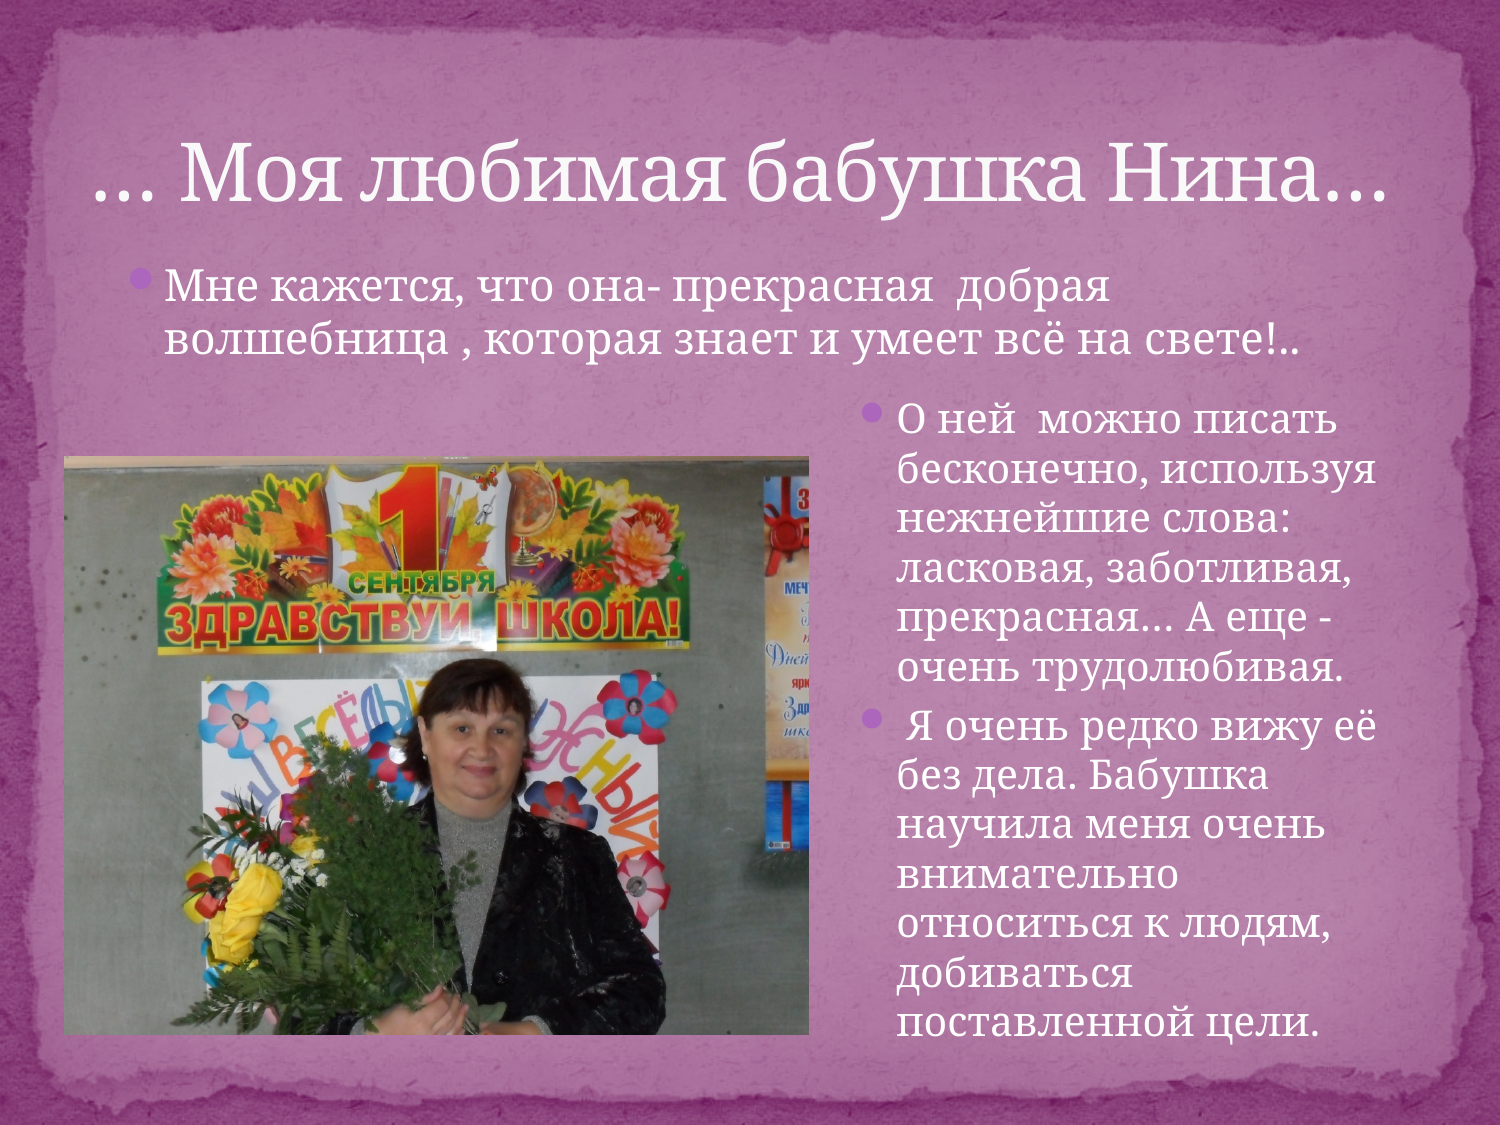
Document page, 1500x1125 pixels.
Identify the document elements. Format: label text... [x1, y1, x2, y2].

list Мне кажется, что она- прекрасная добрая волшебница , которая знает и умеет всё на свете!.. [112, 249, 1429, 374]
picture [64, 456, 810, 1036]
title … Моя любимая бабушка Нина… [74, 24, 1425, 225]
list О ней можно писать бесконечно, используя нежнейшие слова: ласковая, заботливая, прекрасная… А еще - очень трудолюбивая. Я очень редко вижу её без дела. Бабушка научила меня очень внимательно относиться к людям, добиваться поставленной цели. [844, 385, 1440, 1059]
